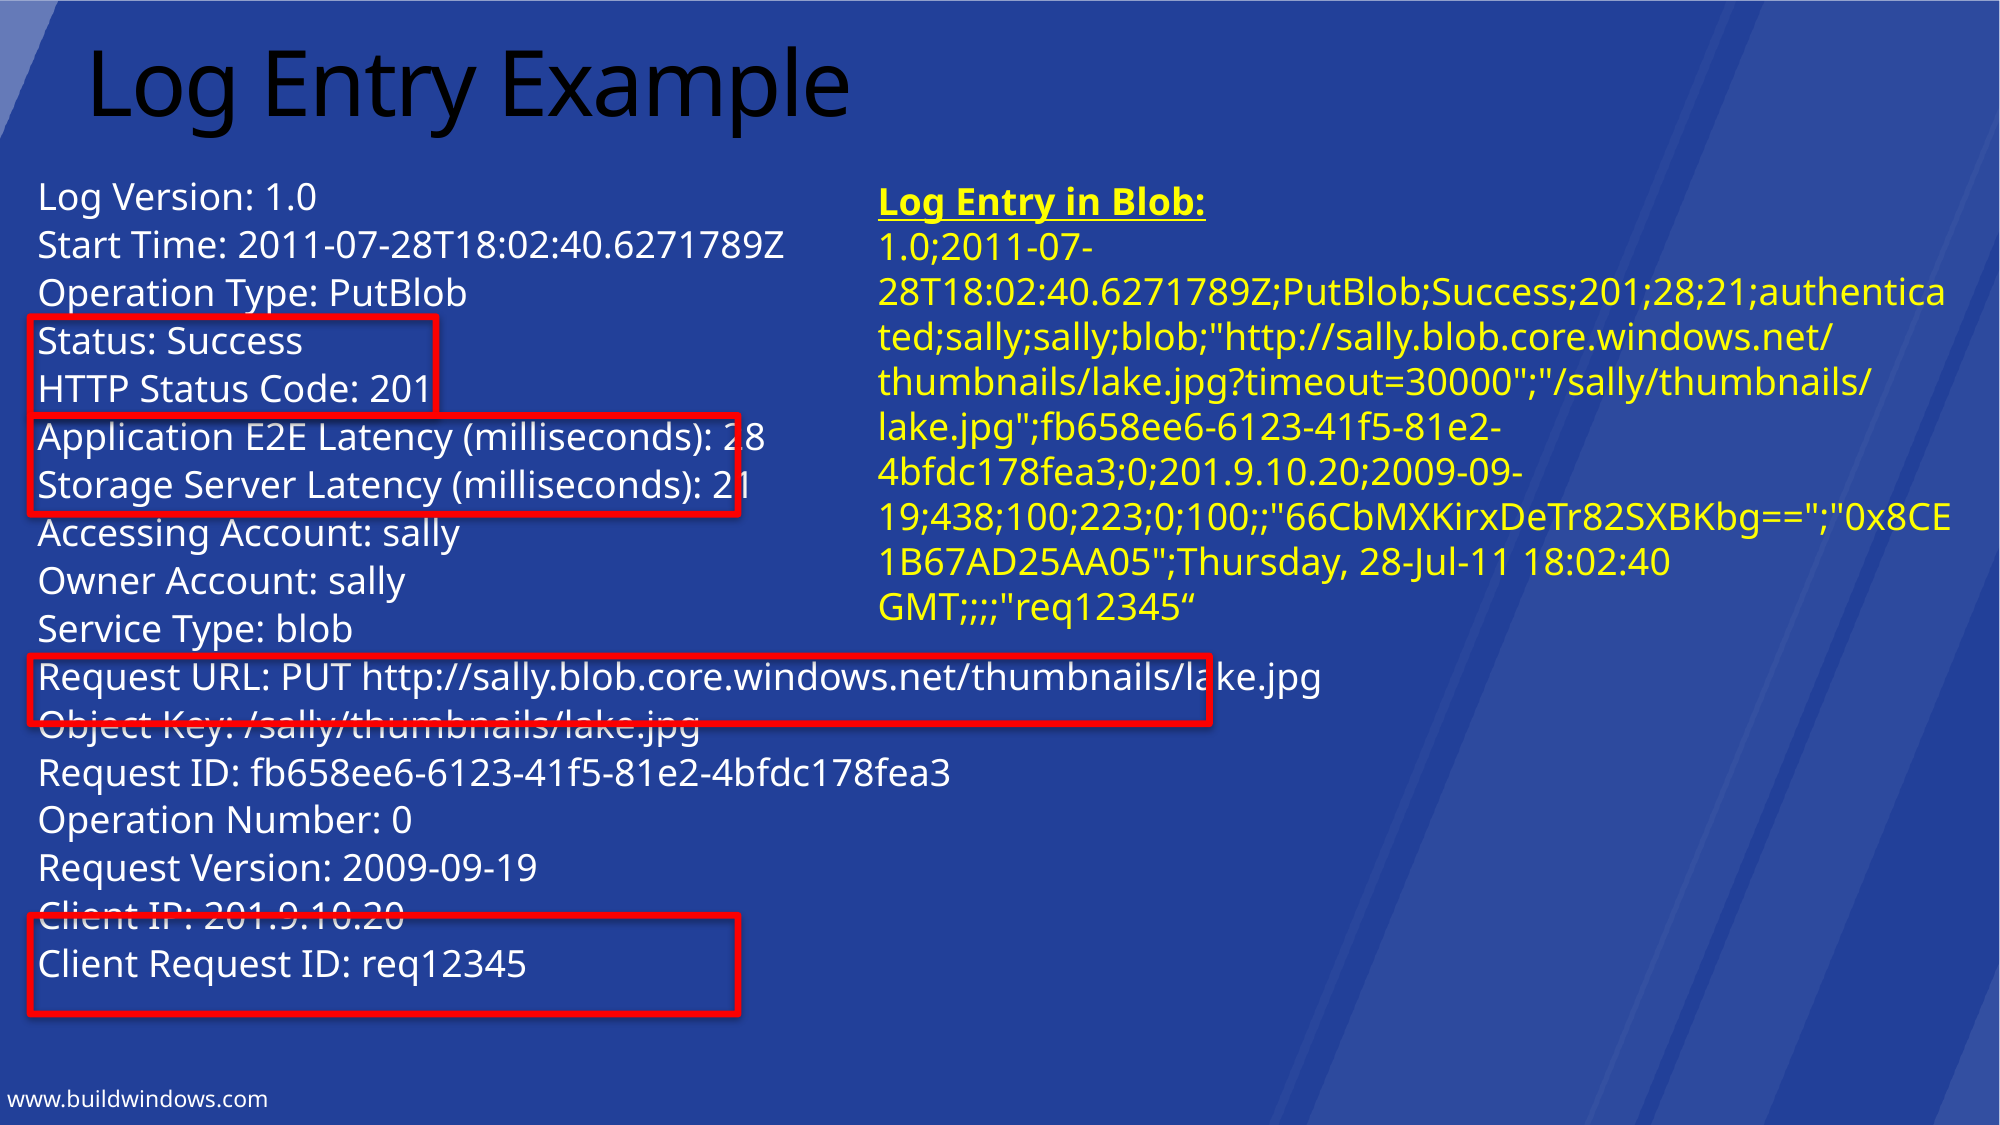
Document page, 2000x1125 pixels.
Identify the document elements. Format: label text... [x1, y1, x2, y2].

text_box Log Entry in Blob: 1.0;2011-07-28T18:02:40.6271789Z;PutBlob;Success;201;28;21;authenticated;sally;sally;blob;"http://sally.blob.core.windows.net/thumbnails/lake.jpg?timeout=30000";"/sally/thumbnails/lake.jpg";fb658ee6-6123-41f5-81e2-4bfdc178fea3;0;201.9.10.20;2009-09-19;438;100;223;0;100;;"66CbMXKirxDeTr82SXBKbg==";"0x8CE1B67AD25AA05";Thursday, 28-Jul-11 18:02:40 GMT;;;;"req12345“ [877, 178, 1956, 674]
text_box [29, 415, 739, 515]
title Log Entry Example [85, 37, 1914, 138]
text_box [29, 655, 1210, 724]
text_box [29, 316, 437, 414]
list Log Version: 1.0 Start Time: 2011-07-28T18:02:40.6271789Z Operation Type: PutBlob Status: Success HTTP Status Code: 201 Application E2E Latency (milliseconds): 28 Storage Server Latency (milliseconds): 21 Accessing Account: sally Owner Account: sally Service Type: blob Request URL: PUT http://sally.blob.core.windows.net/thumbnails/lake.jpg Object Key: /sally/thumbnails/lake.jpg Request ID: fb658ee6-6123-41f5-81e2-4bfdc178fea3 Operation Number: 0 Request Version: 2009-09-19 Client IP: 201.9.10.20 Client Request ID: req12345 [37, 178, 877, 654]
text_box [29, 915, 739, 1015]
list Log Version: 1.0 Start Time: 2011-07-28T18:02:40.6271789Z Operation Type: PutBlob Status: Success HTTP Status Code: 201 Application E2E Latency (milliseconds): 28 Storage Server Latency (milliseconds): 21 Accessing Account: sally Owner Account: sally Service Type: blob Request URL: PUT http://sally.blob.core.windows.net/thumbnails/lake.jpg Object Key: /sally/thumbnails/lake.jpg Request ID: fb658ee6-6123-41f5-81e2-4bfdc178fea3 Operation Number: 0 Request Version: 2009-09-19 Client IP: 201.9.10.20 Client Request ID: req12345 [37, 674, 1931, 1019]
picture [0, 0, 2000, 1125]
